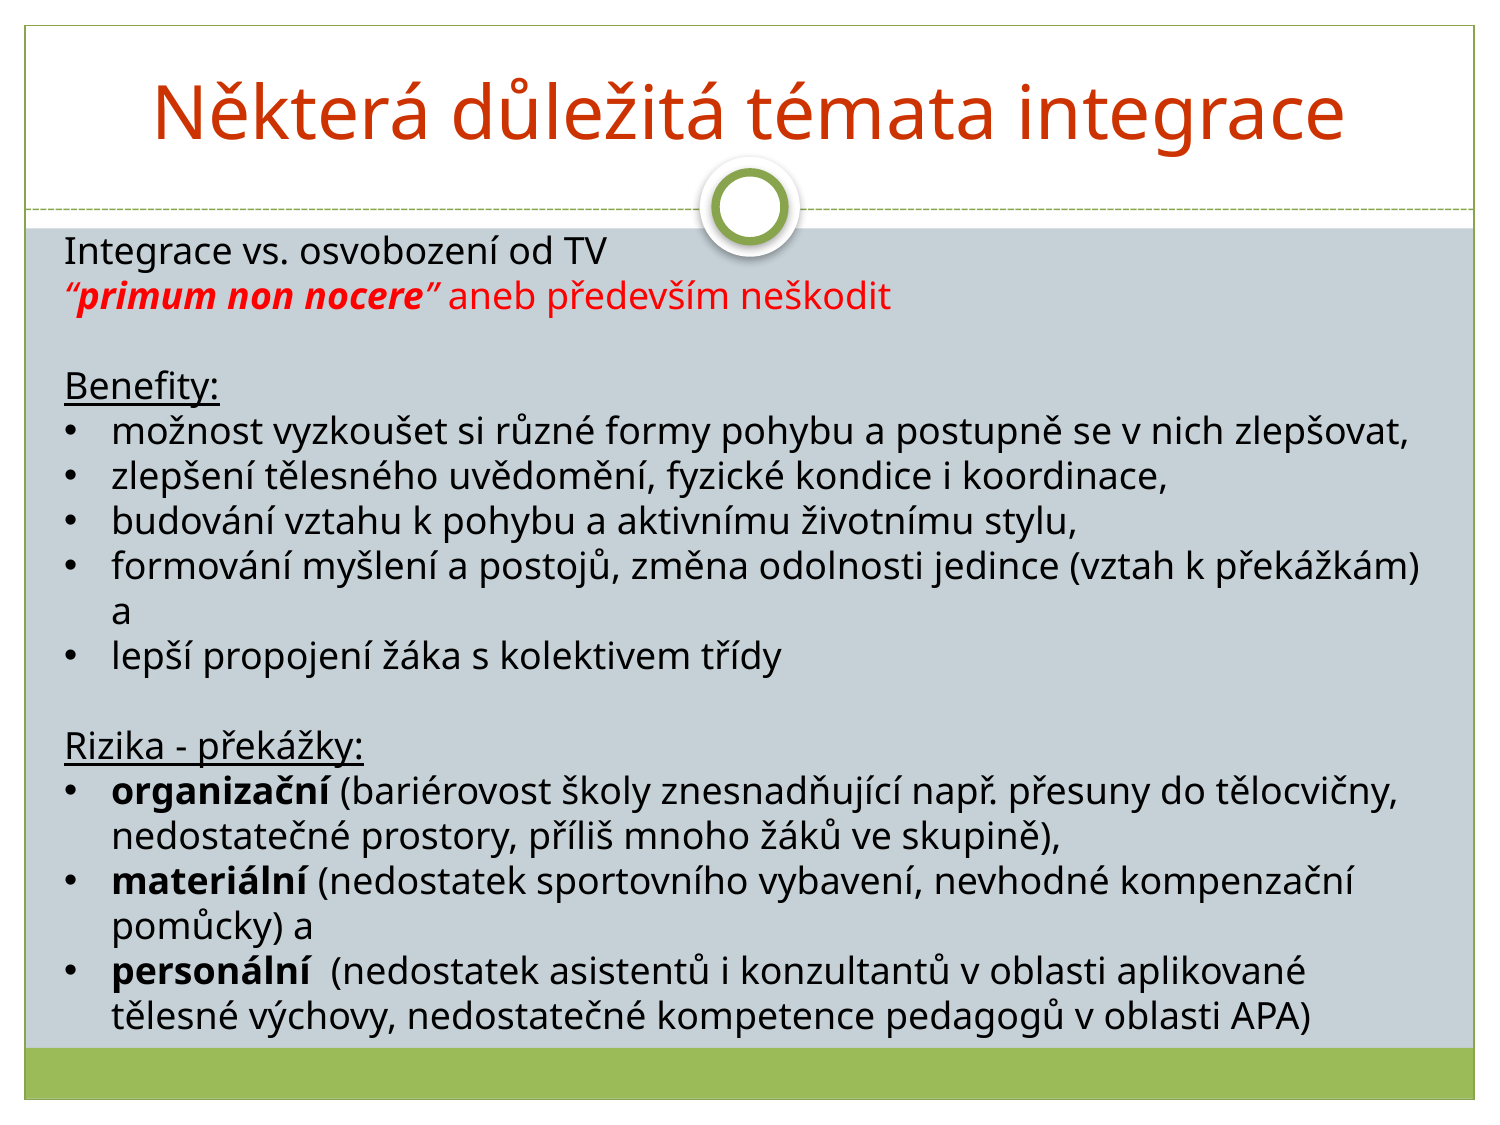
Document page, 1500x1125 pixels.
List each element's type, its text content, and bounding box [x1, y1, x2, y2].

text_box Některá důležitá témata integrace [49, 37, 1450, 162]
text_box Integrace vs. osvobození od TV “primum non nocere” aneb především neškodit Benefity: možnost vyzkoušet si různé formy pohybu a postupně se v nich zlepšovat, zlepšení tělesného uvědomění, fyzické kondice i koordinace, budování vztahu k pohybu a aktivnímu životnímu stylu, formování myšlení a postojů, změna odolnosti jedince (vztah k překážkám) a lepší propojení žáka s kolektivem třídy Rizika - překážky: organizační (bariérovost školy znesnadňující např. přesuny do tělocvičny, nedostatečné prostory, příliš mnoho žáků ve skupině), materiální (nedostatek sportovního vybavení, nevhodné kompenzační pomůcky) a personální (nedostatek asistentů i konzultantů v oblasti aplikované tělesné výchovy, nedostatečné kompetence pedagogů v oblasti APA) [49, 219, 1445, 1001]
